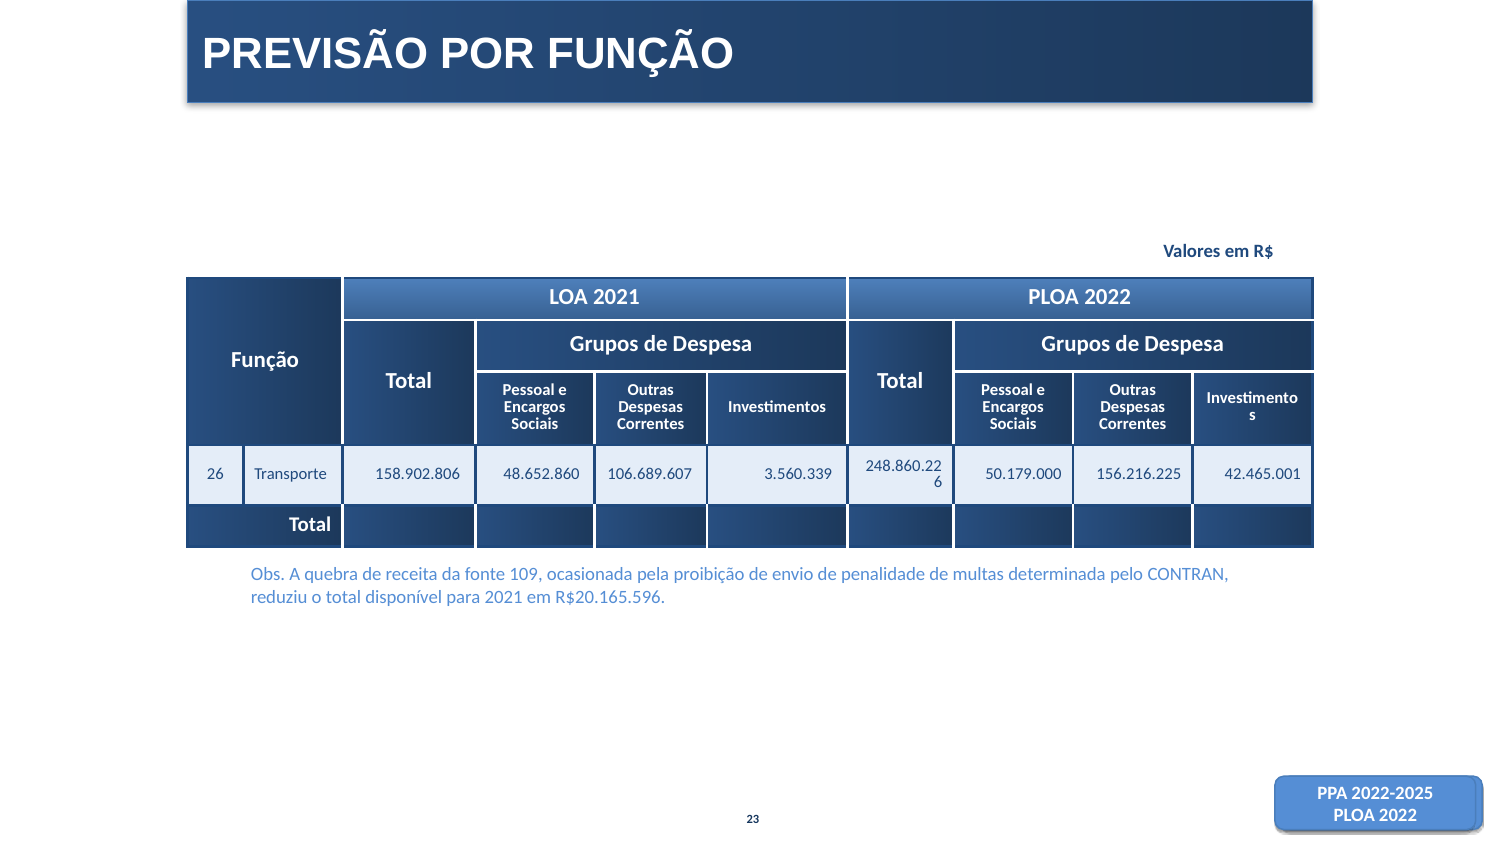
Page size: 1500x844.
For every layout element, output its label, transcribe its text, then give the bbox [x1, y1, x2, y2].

table_cell Outras Despesas Correntes [596, 373, 706, 444]
table_header LOA 2021 [344, 279, 846, 319]
table_cell [477, 507, 593, 545]
table_cell 26 [189, 446, 242, 504]
table_header Função [189, 279, 341, 444]
table_cell 42.465.001 [1194, 446, 1311, 504]
table_cell [849, 507, 952, 545]
table_cell [344, 507, 474, 545]
text_box Valores em R$ [1148, 235, 1313, 258]
table_cell 3.560.339 [708, 446, 846, 504]
title PREVISÃO POR FUNÇÃO [187, 0, 1313, 103]
table_cell Outras Despesas Correntes [1074, 373, 1191, 444]
table_cell 156.216.225 [1074, 446, 1191, 504]
table_cell [955, 507, 1072, 545]
table_cell 50.179.000 [955, 446, 1072, 504]
table_cell Total [189, 507, 341, 545]
text_box Obs. A quebra de receita da fonte 109, ocasionada pela proibição de envio de penalidade de multas determinada pelo CONTRAN, reduziu o total disponível para 2021 em R$20.165.596. [236, 554, 1282, 637]
table_cell 48.652.860 [477, 446, 593, 504]
table_cell 248.860.226 [849, 446, 952, 504]
table_cell Grupos de Despesa [955, 321, 1311, 370]
table_cell Investimentos [708, 373, 846, 444]
table_cell Total [849, 321, 952, 444]
table_cell 158.902.806 [344, 446, 474, 504]
table_cell Total [344, 321, 474, 444]
table_cell Pessoal e Encargos Sociais [477, 373, 593, 444]
table_cell Pessoal e Encargos Sociais [955, 373, 1072, 444]
table_cell [708, 507, 846, 545]
table_cell Grupos de Despesa [477, 321, 846, 370]
table_cell 106.689.607 [596, 446, 706, 504]
table_cell [1194, 507, 1311, 545]
text_box 23 [738, 810, 762, 830]
table_cell Investimentos [1194, 373, 1311, 444]
table_cell [596, 507, 706, 545]
table_header PLOA 2022 [849, 279, 1311, 319]
table_cell [1074, 507, 1191, 545]
table_cell Transporte [245, 446, 341, 504]
